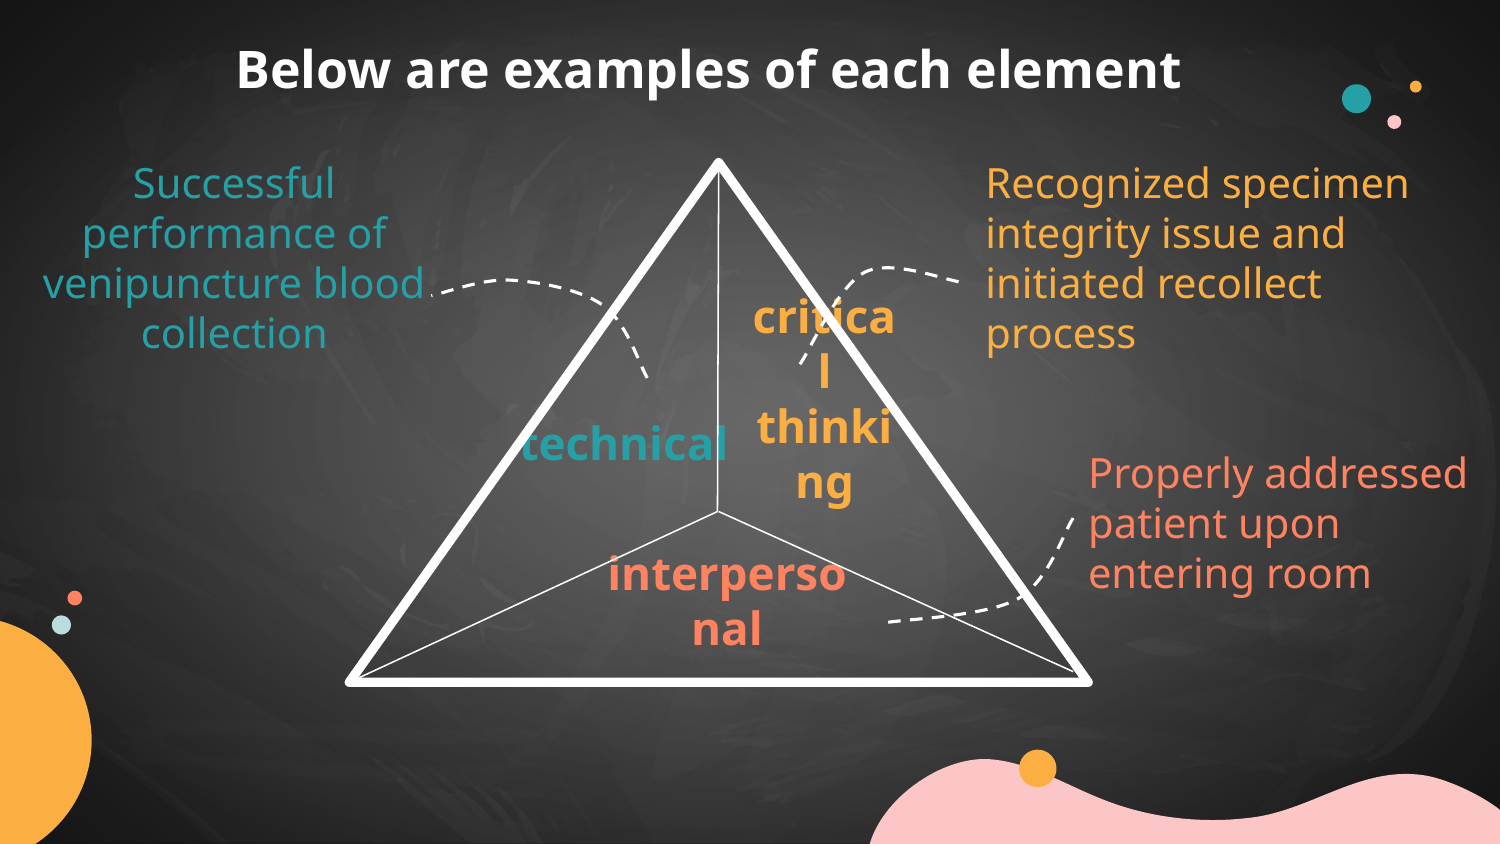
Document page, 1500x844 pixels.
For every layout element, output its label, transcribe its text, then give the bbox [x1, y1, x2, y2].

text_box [30, 184, 654, 365]
picture [0, 0, 1500, 844]
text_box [883, 428, 1485, 624]
title Below are examples of each element [220, 21, 1250, 116]
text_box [349, 162, 1089, 683]
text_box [799, 227, 1453, 365]
